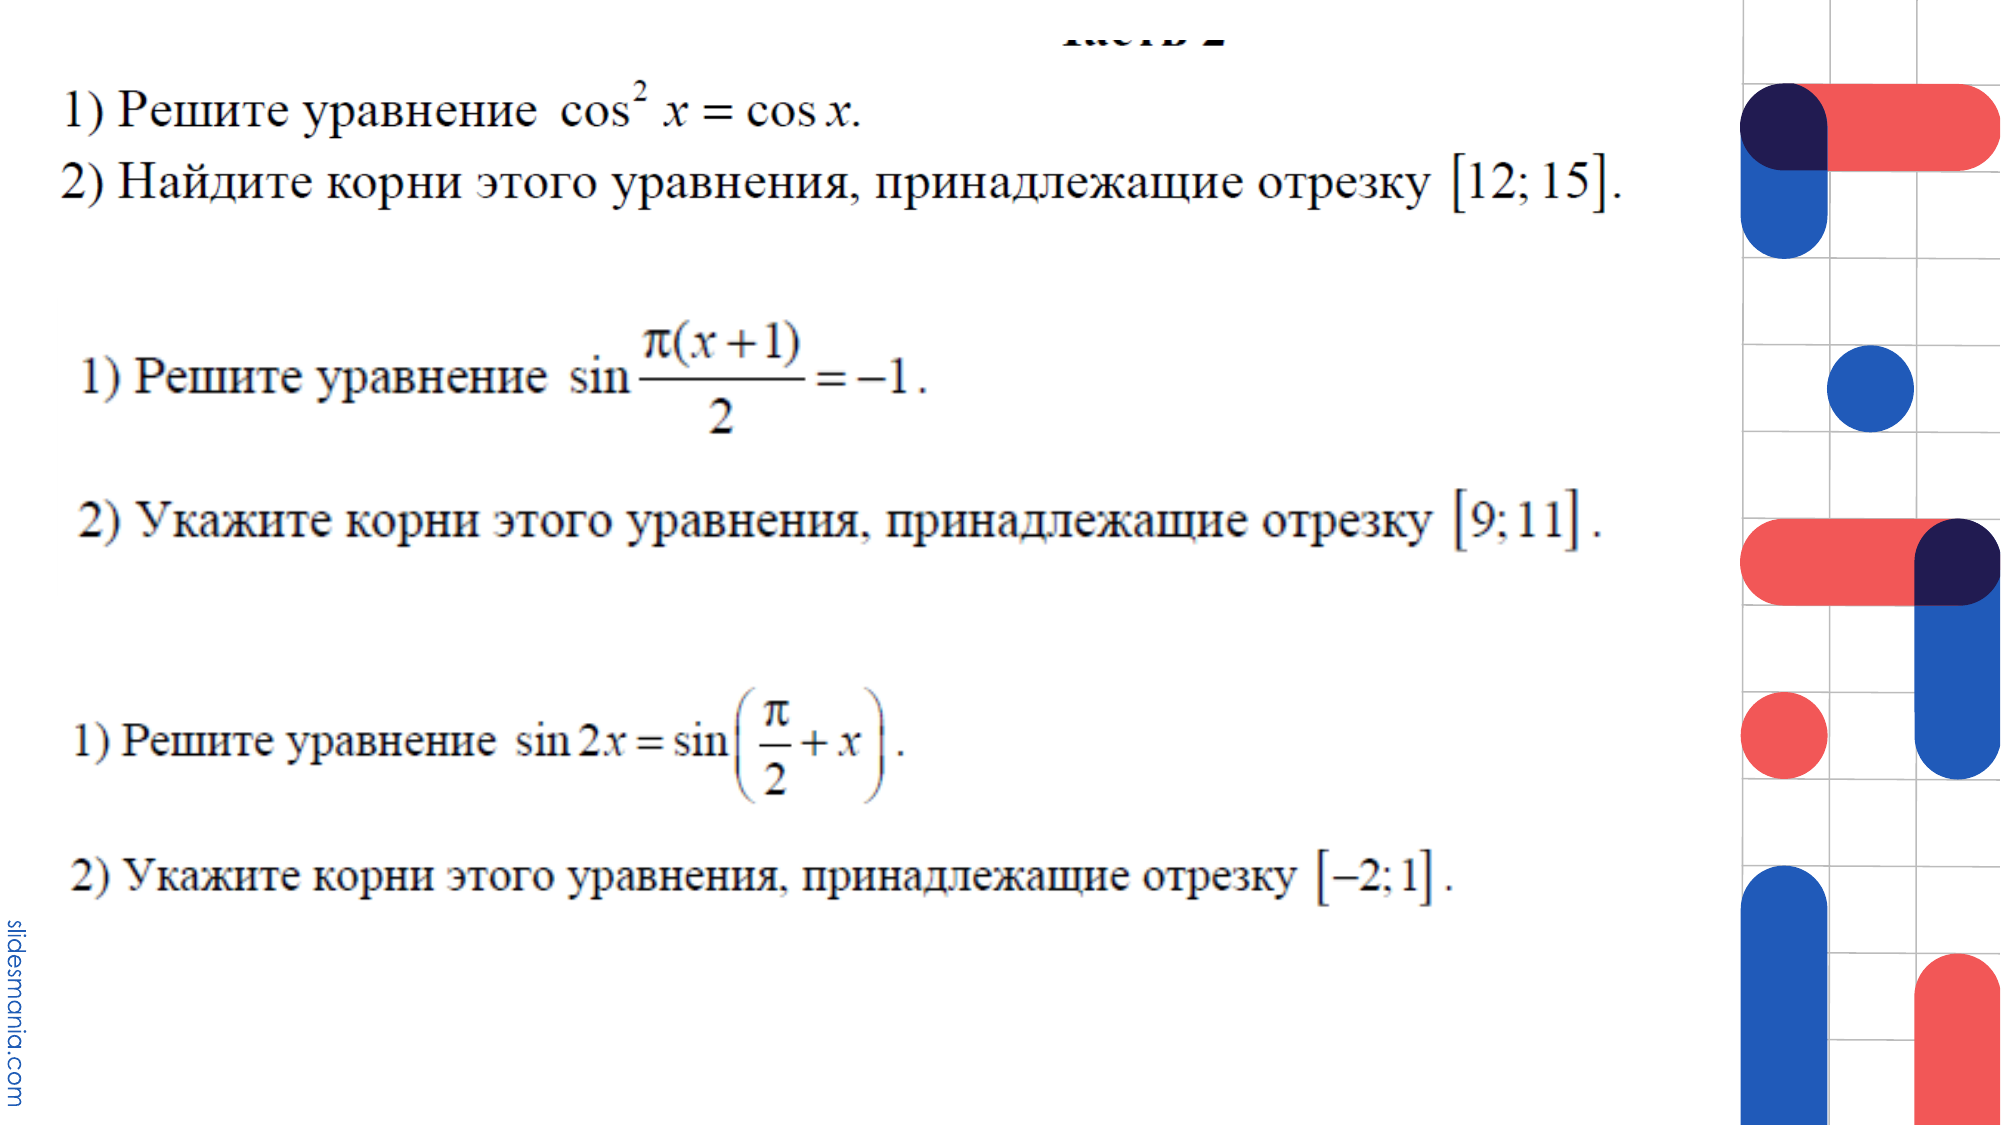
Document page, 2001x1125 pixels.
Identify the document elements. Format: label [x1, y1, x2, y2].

picture [55, 298, 1642, 596]
picture [37, 40, 1660, 229]
picture [55, 665, 1478, 953]
